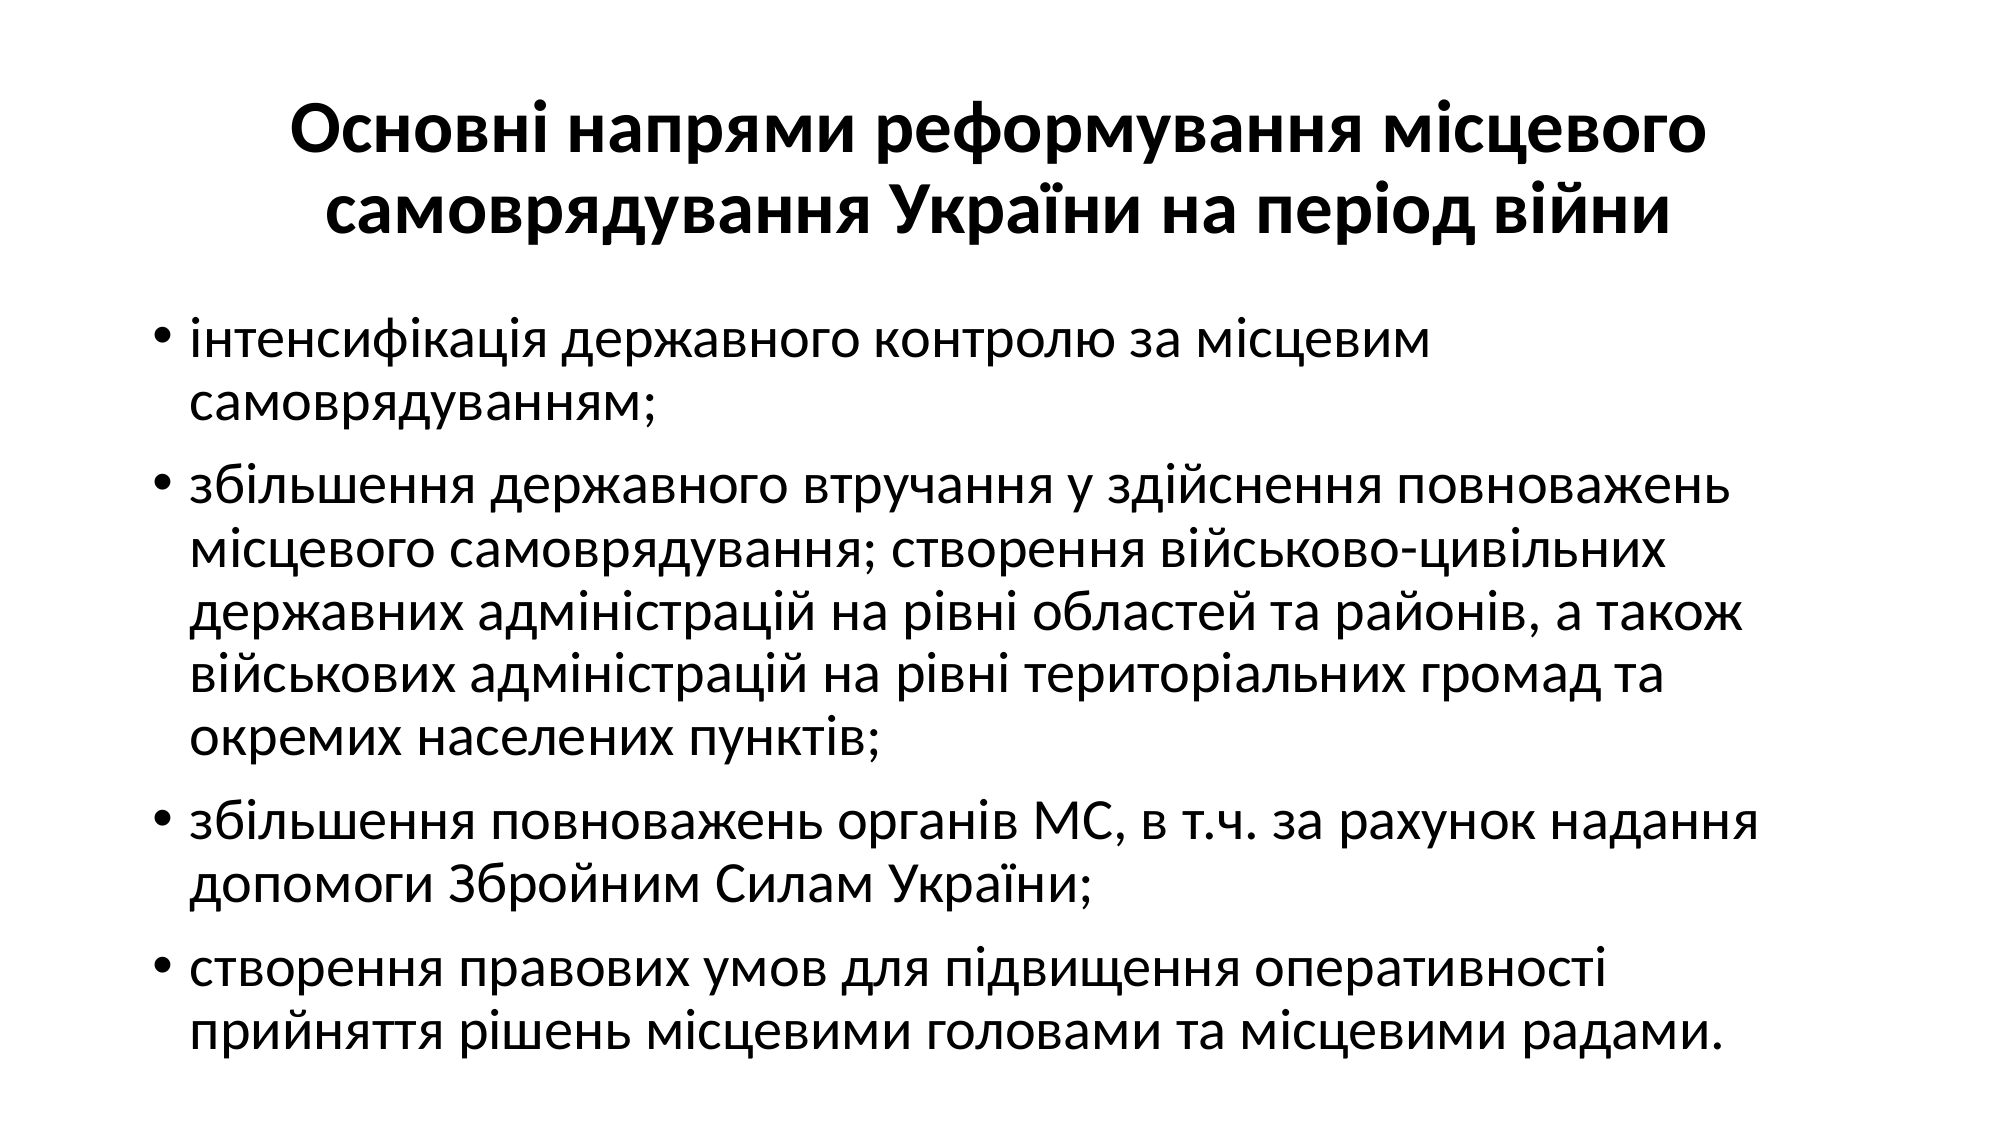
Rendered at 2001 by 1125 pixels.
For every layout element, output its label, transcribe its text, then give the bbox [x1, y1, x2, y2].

title Основні напрями реформування місцевого самоврядування України на період війни [137, 59, 1863, 278]
list інтенсифікація державного контролю за місцевим самоврядуванням; збільшення державного втручання у здійснення повноважень місцевого самоврядування; створення військово-цивільних державних адміністрацій на рівні областей та районів, а також військових адміністрацій на рівні територіальних громад та окремих населених пунктів; збільшення повноважень органів МС, в т.ч. за рахунок надання допомоги Збройним Силам України; створення правових умов для підвищення оперативності прийняття рішень місцевими головами та місцевими радами. [137, 299, 1863, 1101]
